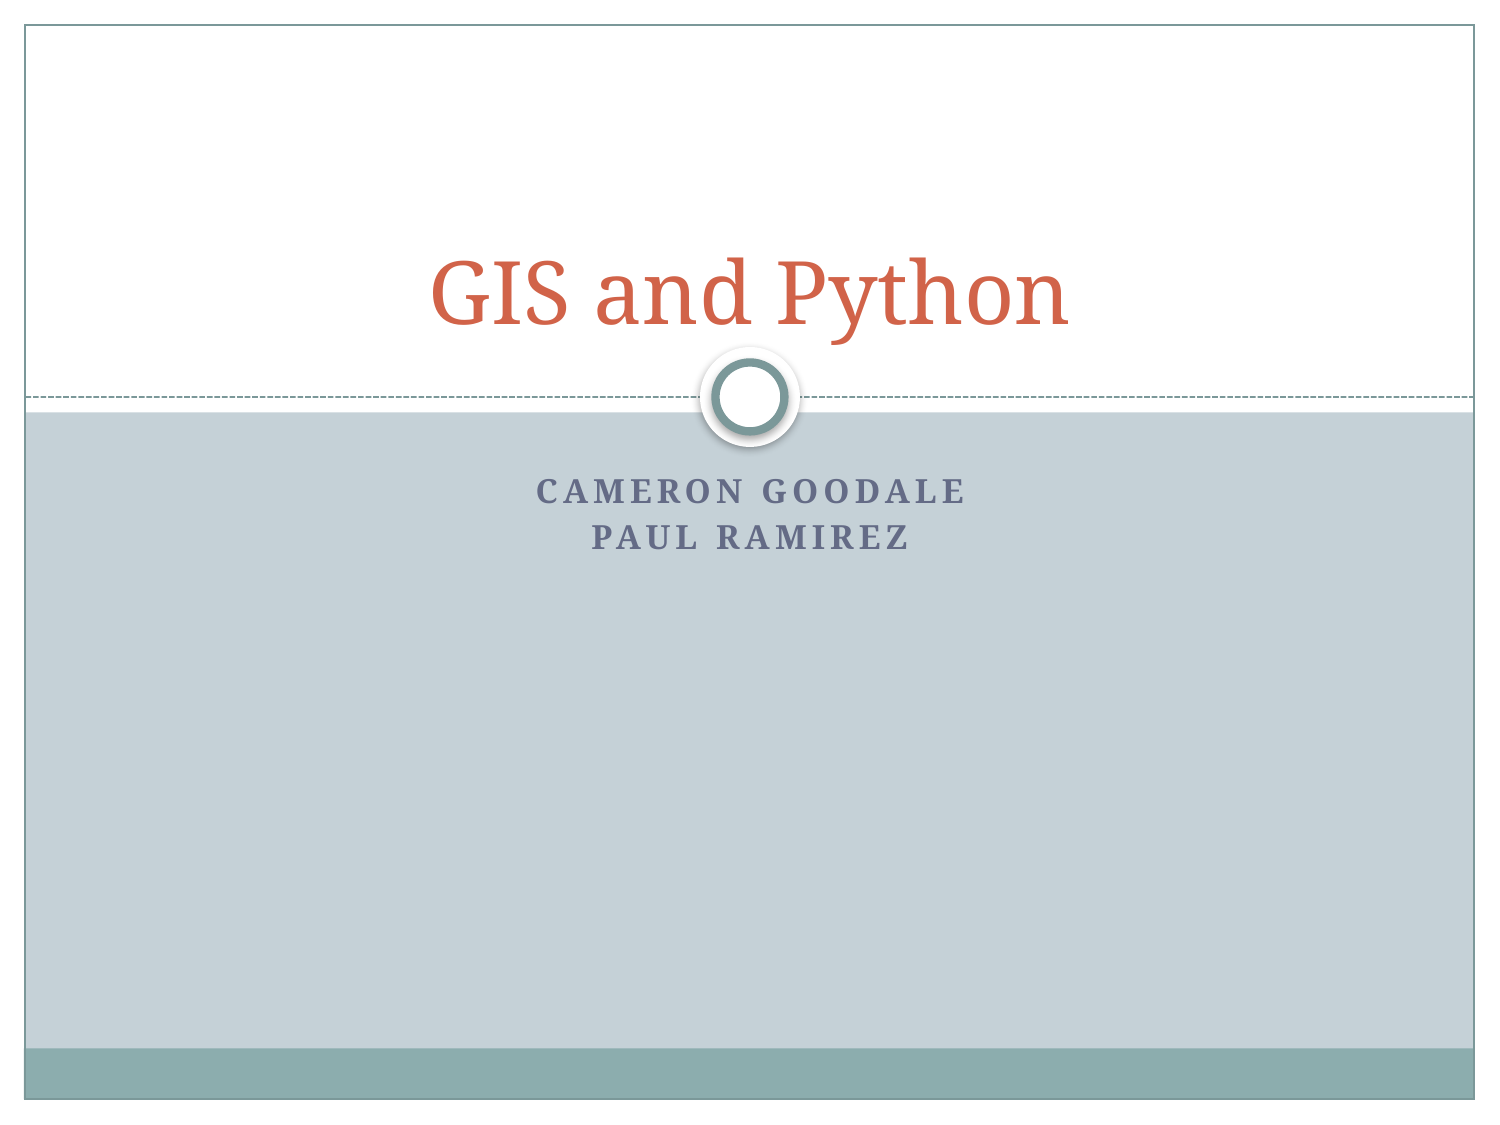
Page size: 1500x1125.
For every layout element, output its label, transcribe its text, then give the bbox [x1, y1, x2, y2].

subtitle Cameron Goodale Paul Ramirez [225, 462, 1275, 750]
title GIS and Python [112, 62, 1388, 350]
